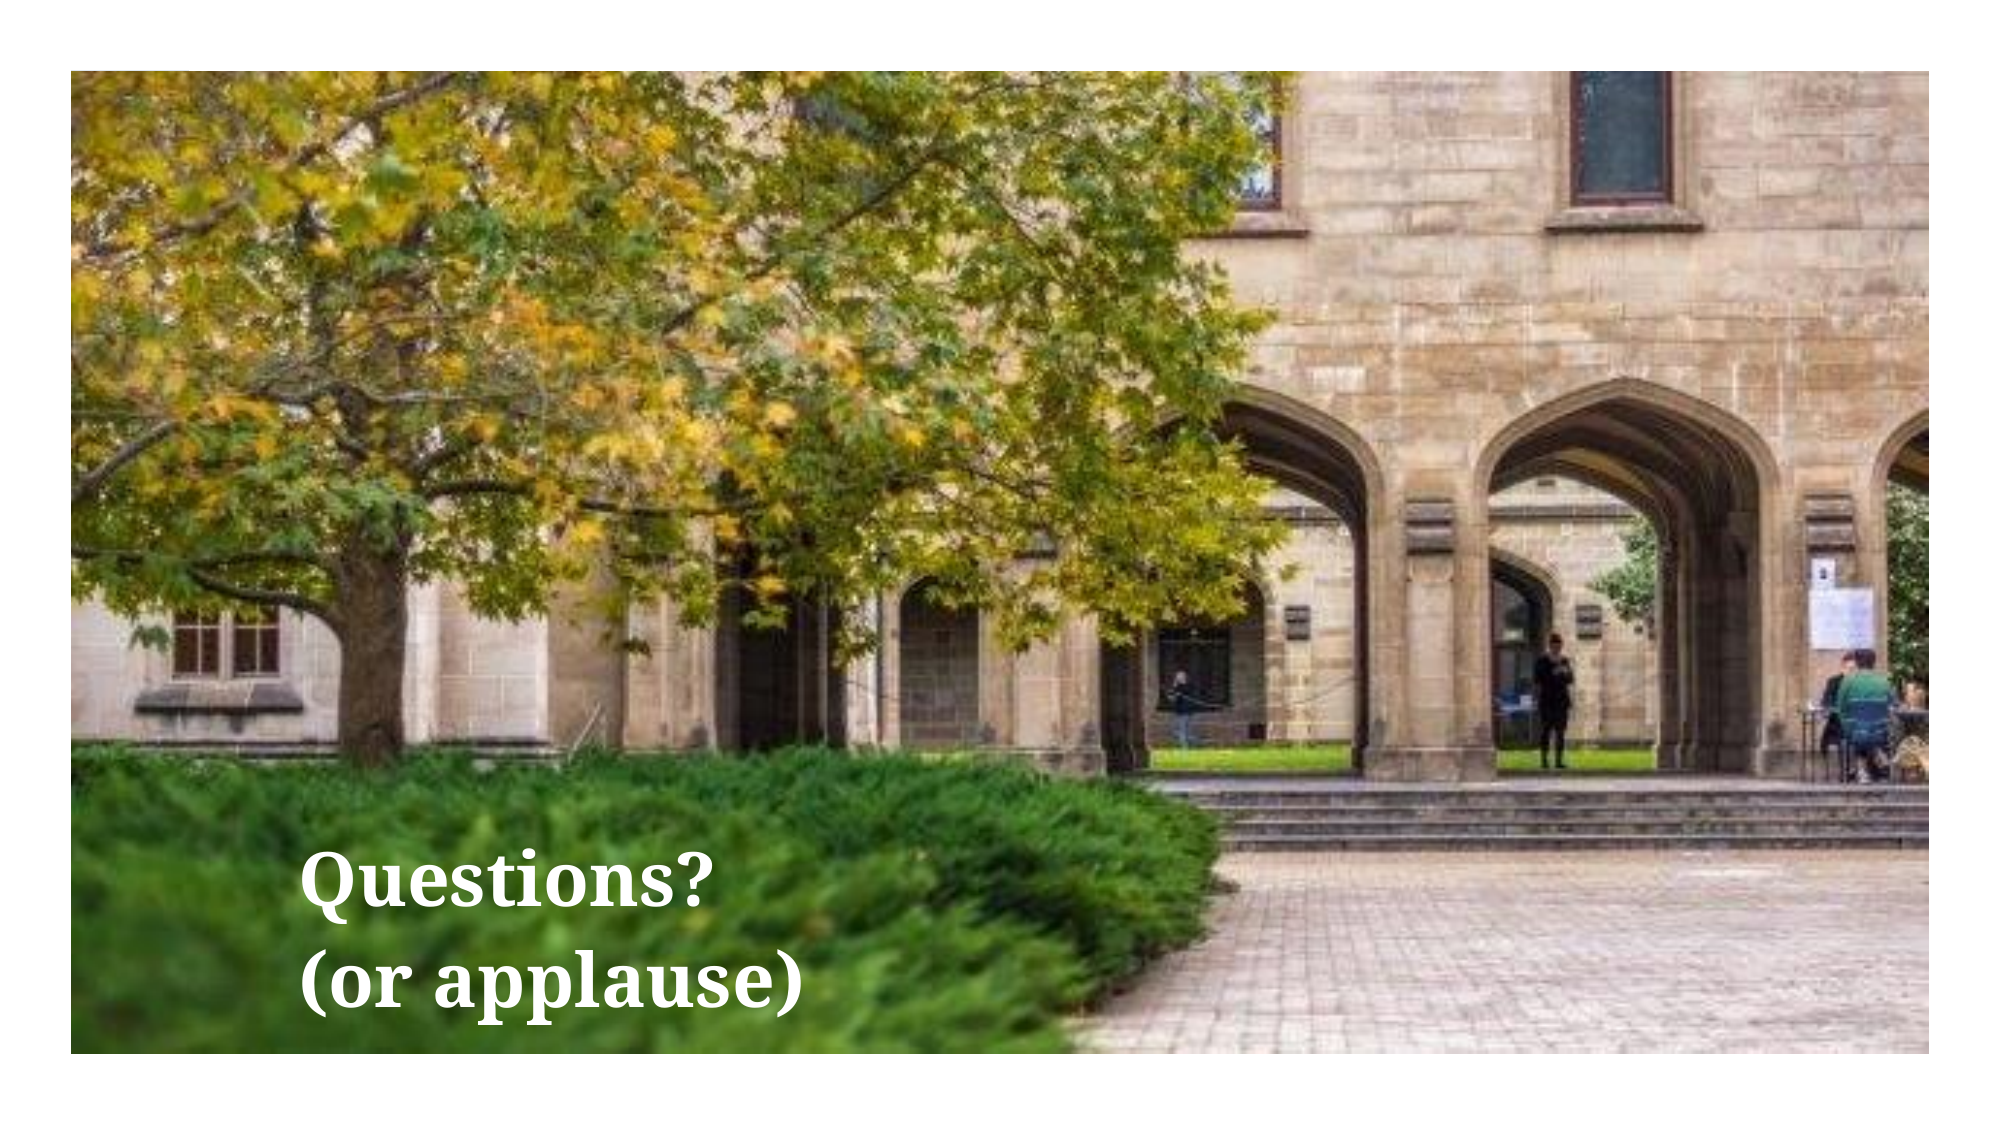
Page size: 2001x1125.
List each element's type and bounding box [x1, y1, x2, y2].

picture [71, 71, 1929, 1054]
